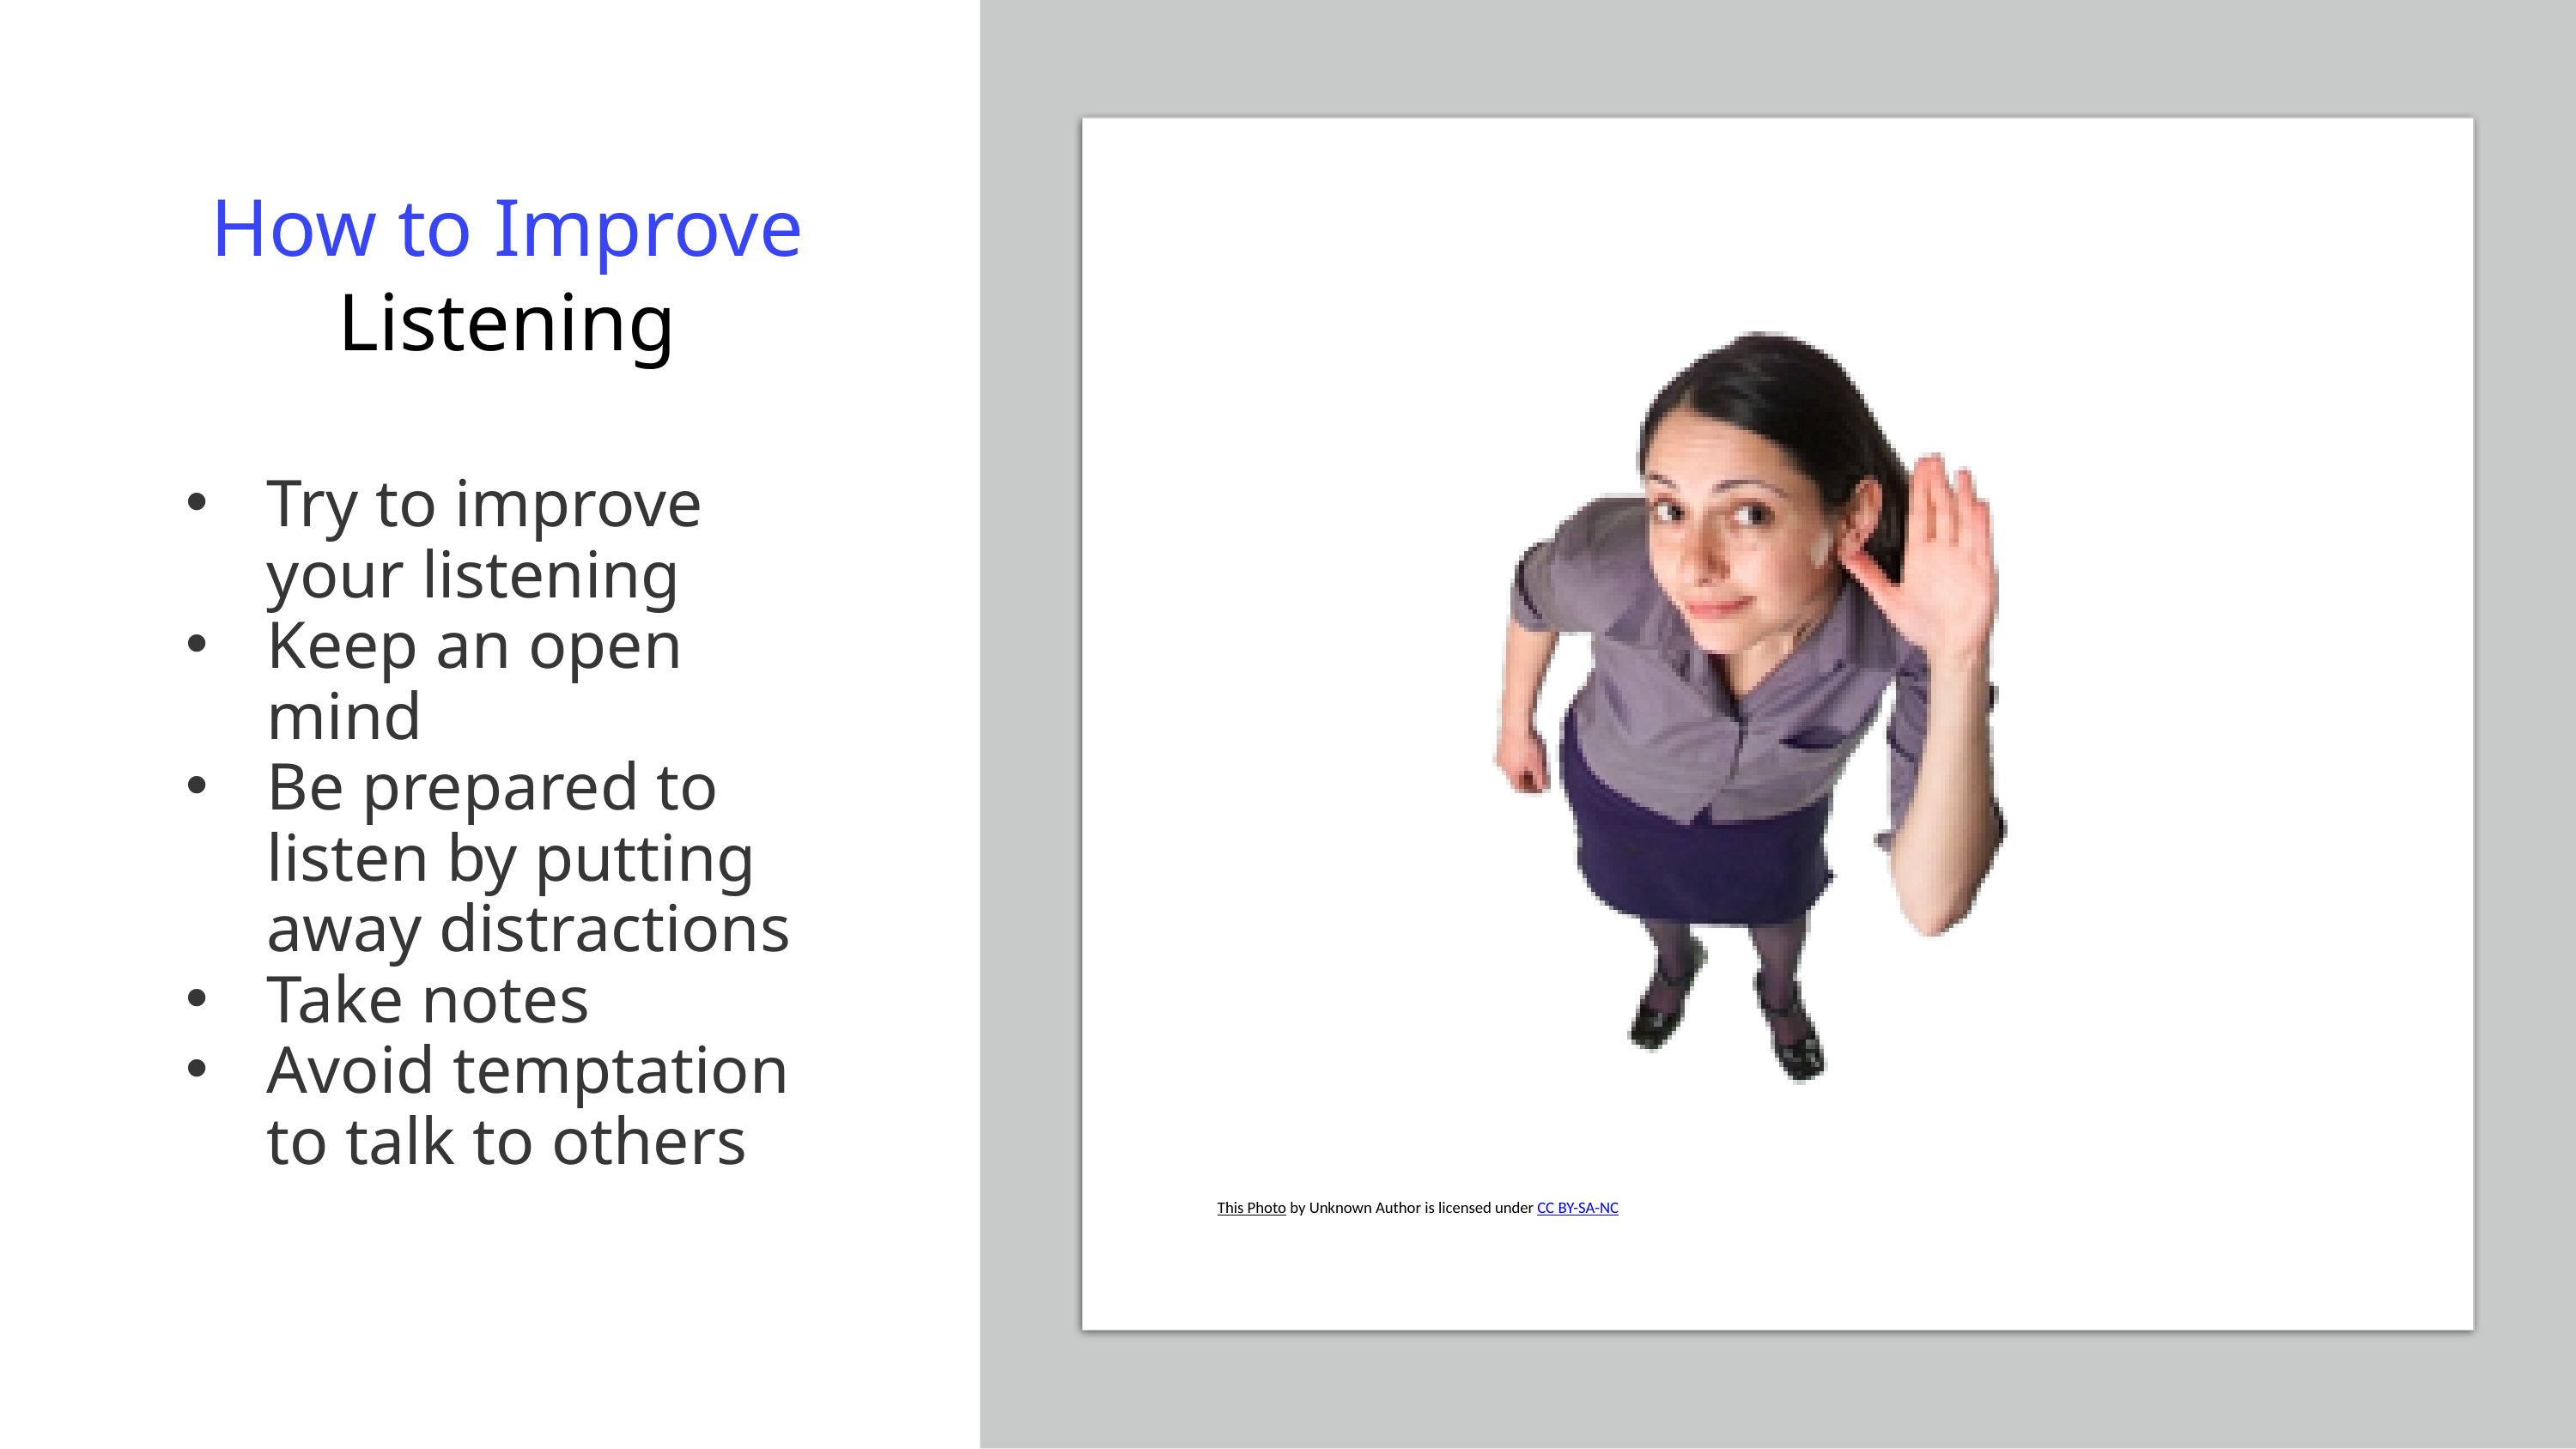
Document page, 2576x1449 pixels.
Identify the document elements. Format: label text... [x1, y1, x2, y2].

text_box [1081, 116, 2476, 1332]
picture [1416, 290, 2081, 1097]
text_box This Photo by Unknown Author is licensed under CC BY-SA-NC [1205, 1191, 2352, 1223]
title How to Improve Listening [137, 100, 878, 444]
text_box Try to improve your listening Keep an open mind Be prepared to listen by putting away distractions Take notes Avoid temptation to talk to others [173, 423, 841, 1254]
text_box [978, 0, 2576, 1449]
